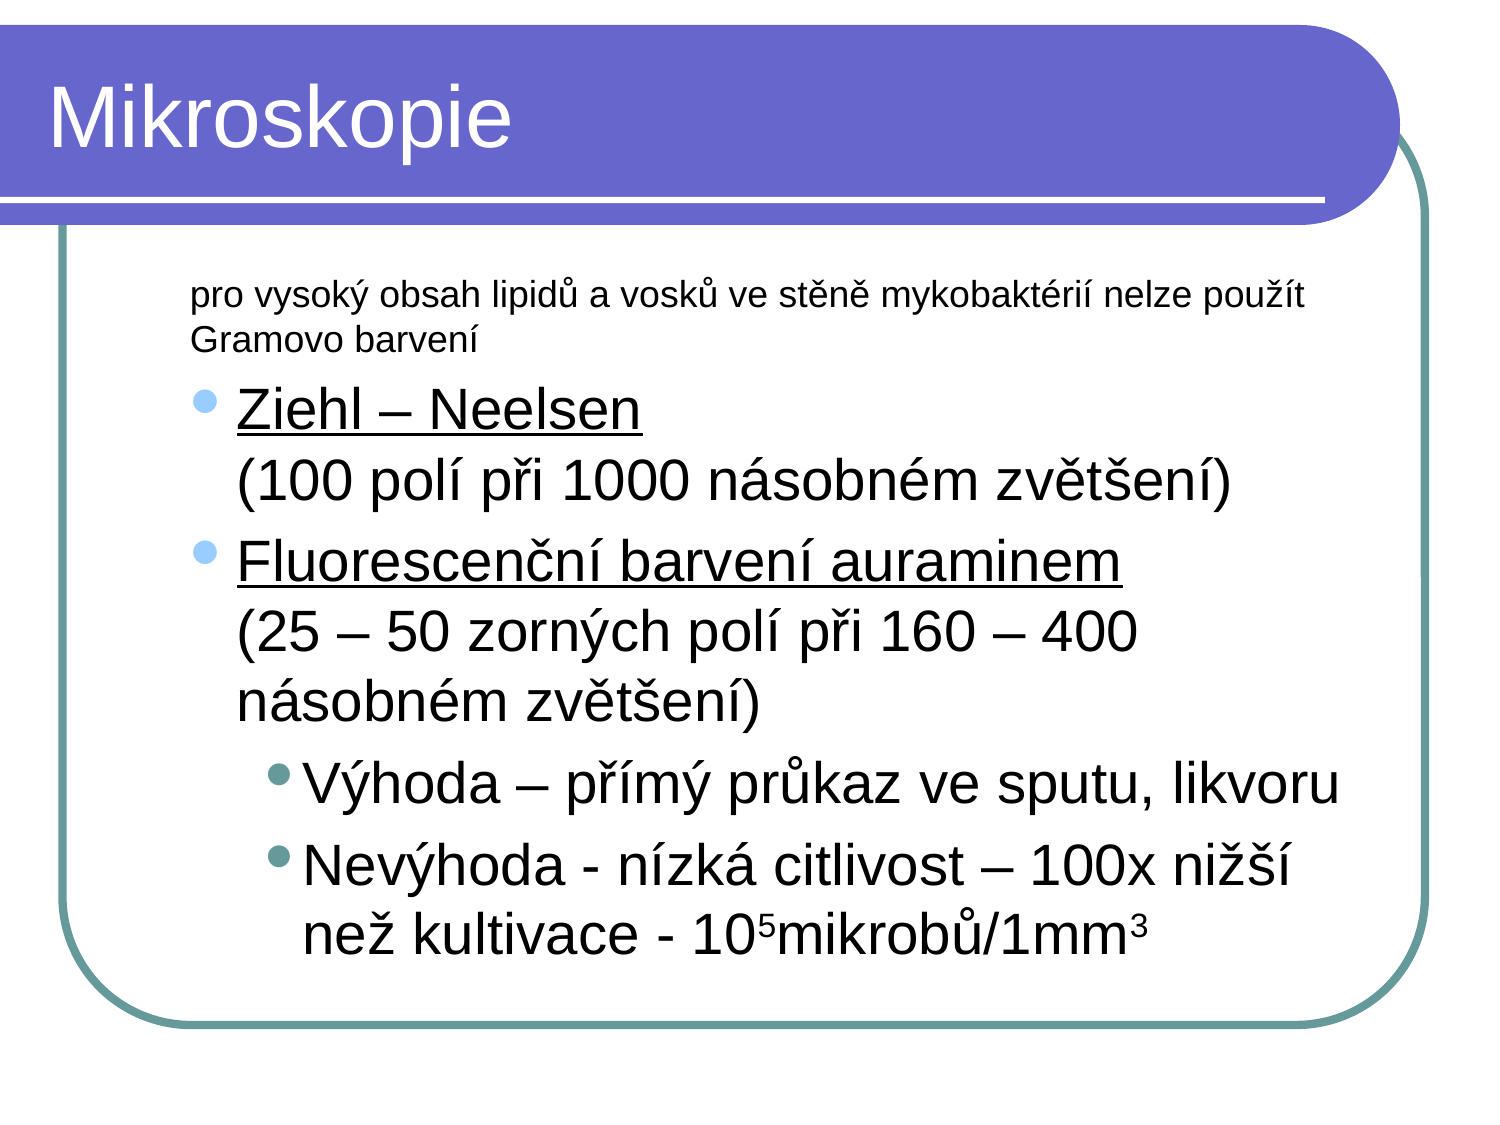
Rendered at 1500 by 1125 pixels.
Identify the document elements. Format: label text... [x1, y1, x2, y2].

title Mikroskopie [32, 37, 1347, 188]
list pro vysoký obsah lipidů a vosků ve stěně mykobaktérií nelze použít Gramovo barvení Ziehl – Neelsen (100 polí při 1000 násobném zvětšení) Fluorescenční barvení auraminem (25 – 50 zorných polí při 160 – 400 násobném zvětšení) Výhoda – přímý průkaz ve sputu, likvoru Nevýhoda - nízká citlivost – 100x nižší než kultivace - 105mikrobů/1mm3 [99, 262, 1400, 988]
